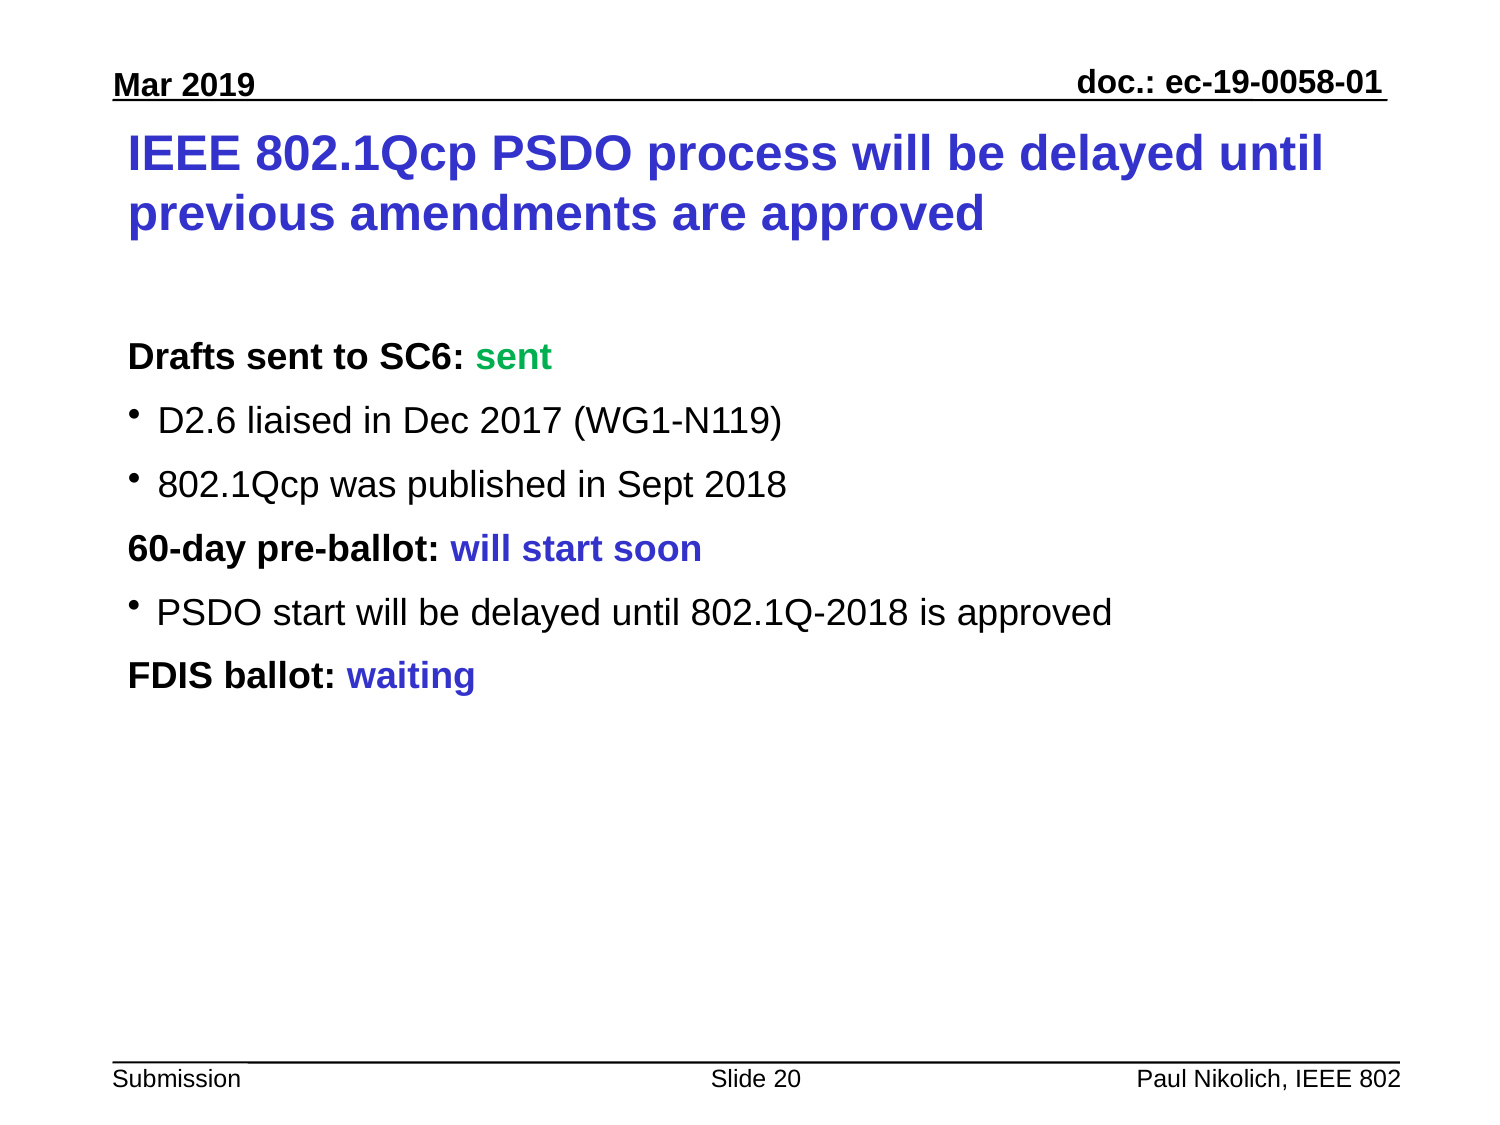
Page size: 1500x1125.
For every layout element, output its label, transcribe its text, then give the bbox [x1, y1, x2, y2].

footer Paul Nikolich, IEEE 802 [1135, 1061, 1402, 1093]
title IEEE 802.1Qcp PSDO process will be delayed until previous amendments are approved [112, 112, 1388, 288]
list Drafts sent to SC6: sent D2.6 liaised in Dec 2017 (WG1-N119) 802.1Qcp was published in Sept 2018 60-day pre-ballot: will start soon PSDO start will be delayed until 802.1Q-2018 is approved FDIS ballot: waiting [112, 324, 1388, 1000]
slide_number Slide 20 [709, 1061, 803, 1093]
